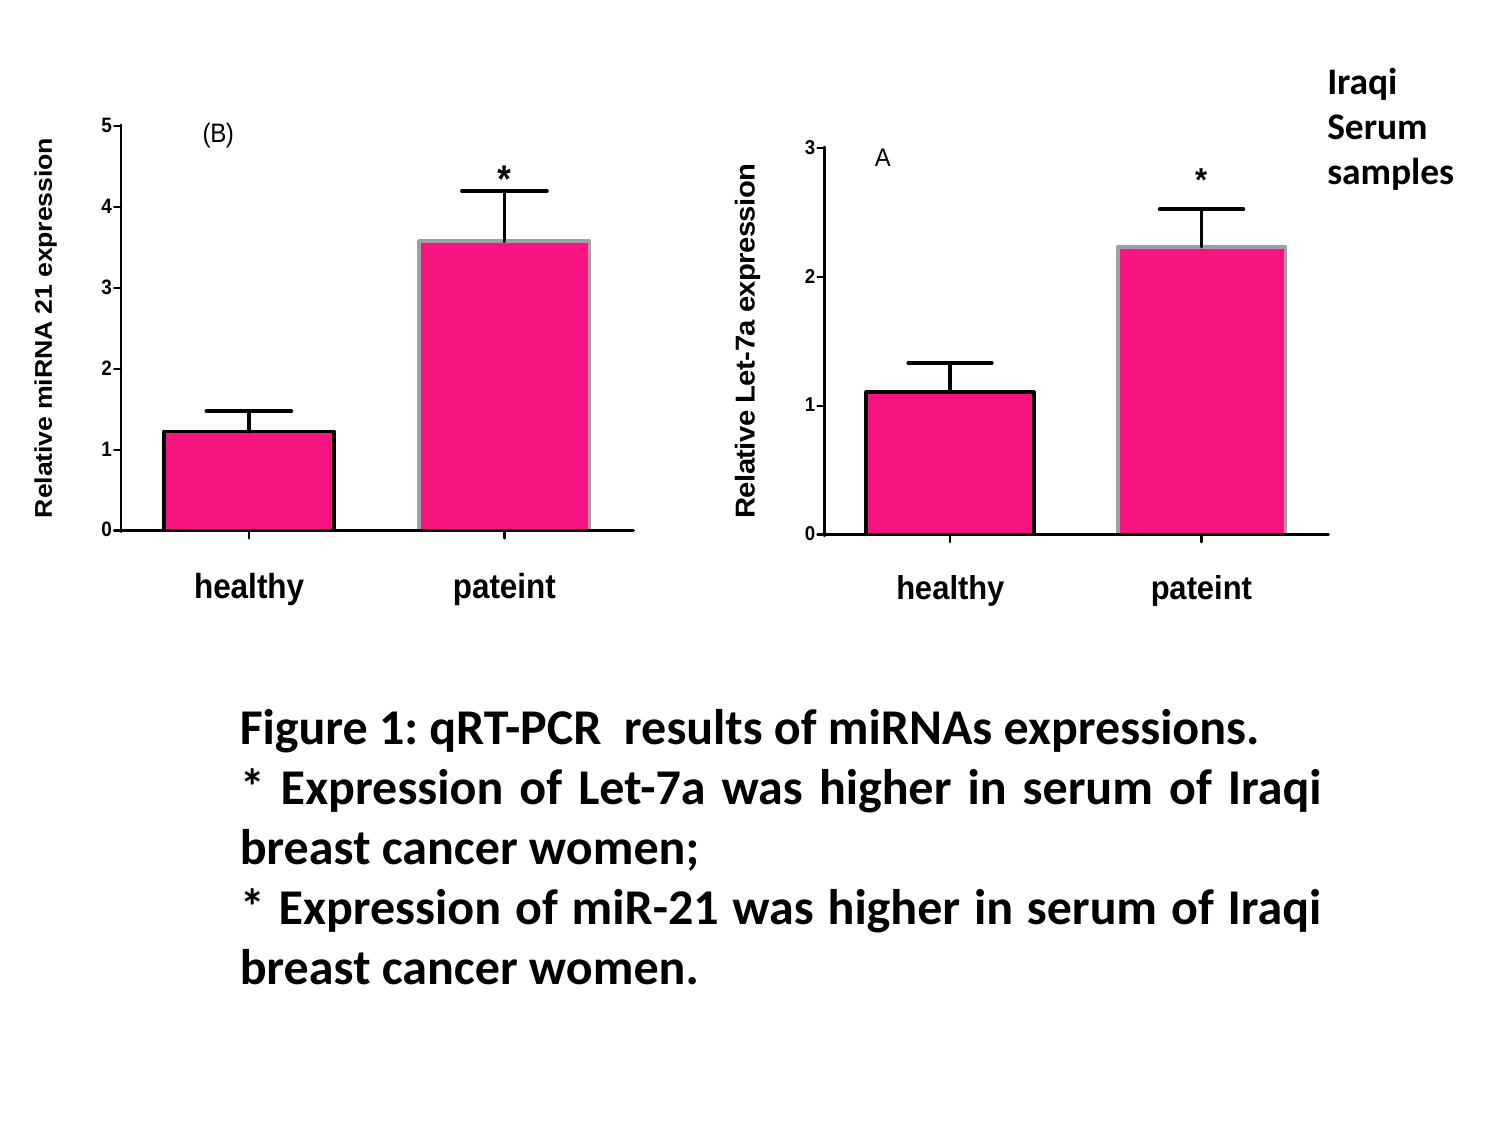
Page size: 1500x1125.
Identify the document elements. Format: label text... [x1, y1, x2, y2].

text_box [712, 62, 1418, 626]
text_box Figure 1: qRT-PCR results of miRNAs expressions. * Expression of Let-7a was higher in serum of Iraqi breast cancer women; * Expression of miR-21 was higher in serum of Iraqi breast cancer women. [224, 687, 1338, 1002]
text_box Iraqi Serum samples [1312, 49, 1500, 200]
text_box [12, 87, 724, 626]
